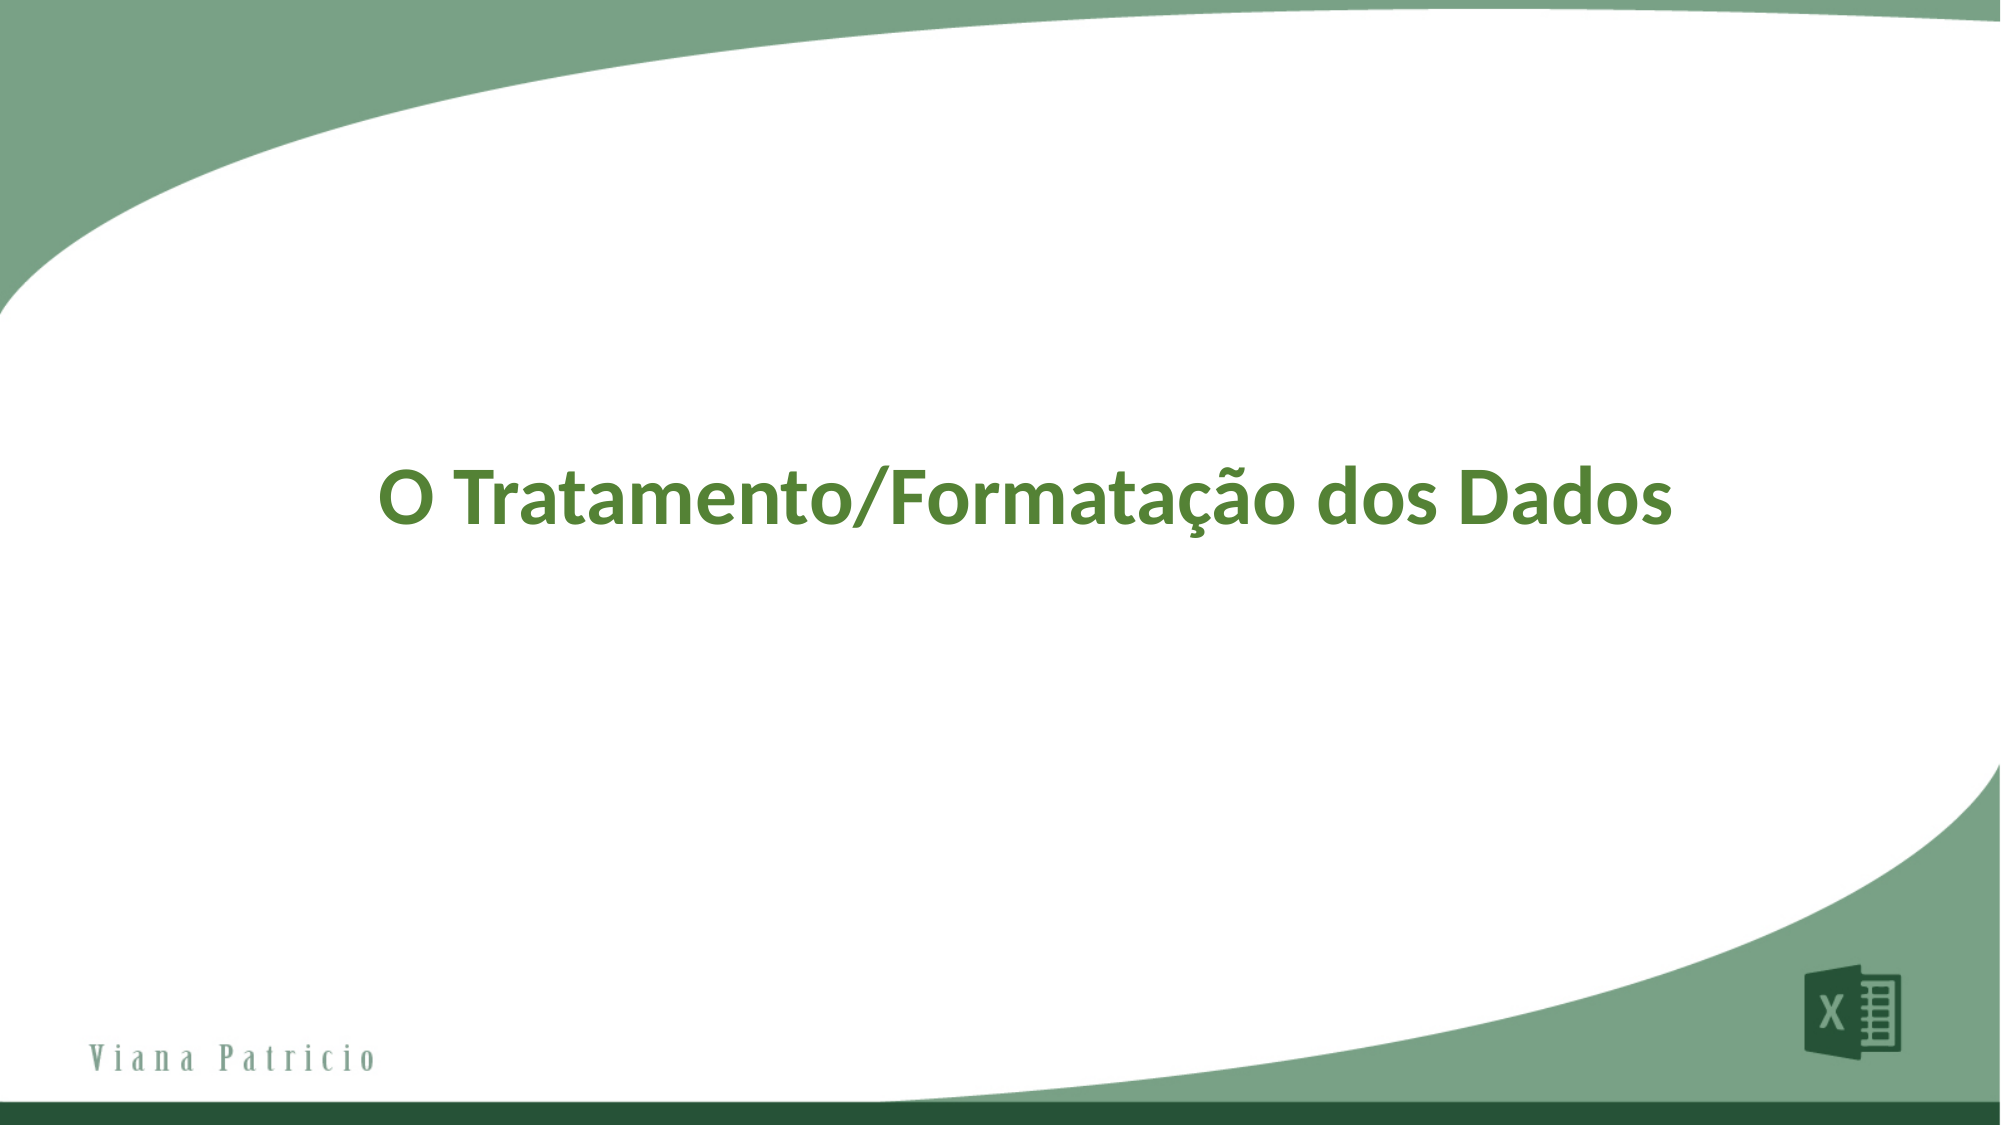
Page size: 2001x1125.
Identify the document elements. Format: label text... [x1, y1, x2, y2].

text_box O Tratamento/Formatação dos Dados [363, 433, 1690, 549]
picture [0, 0, 2001, 1125]
